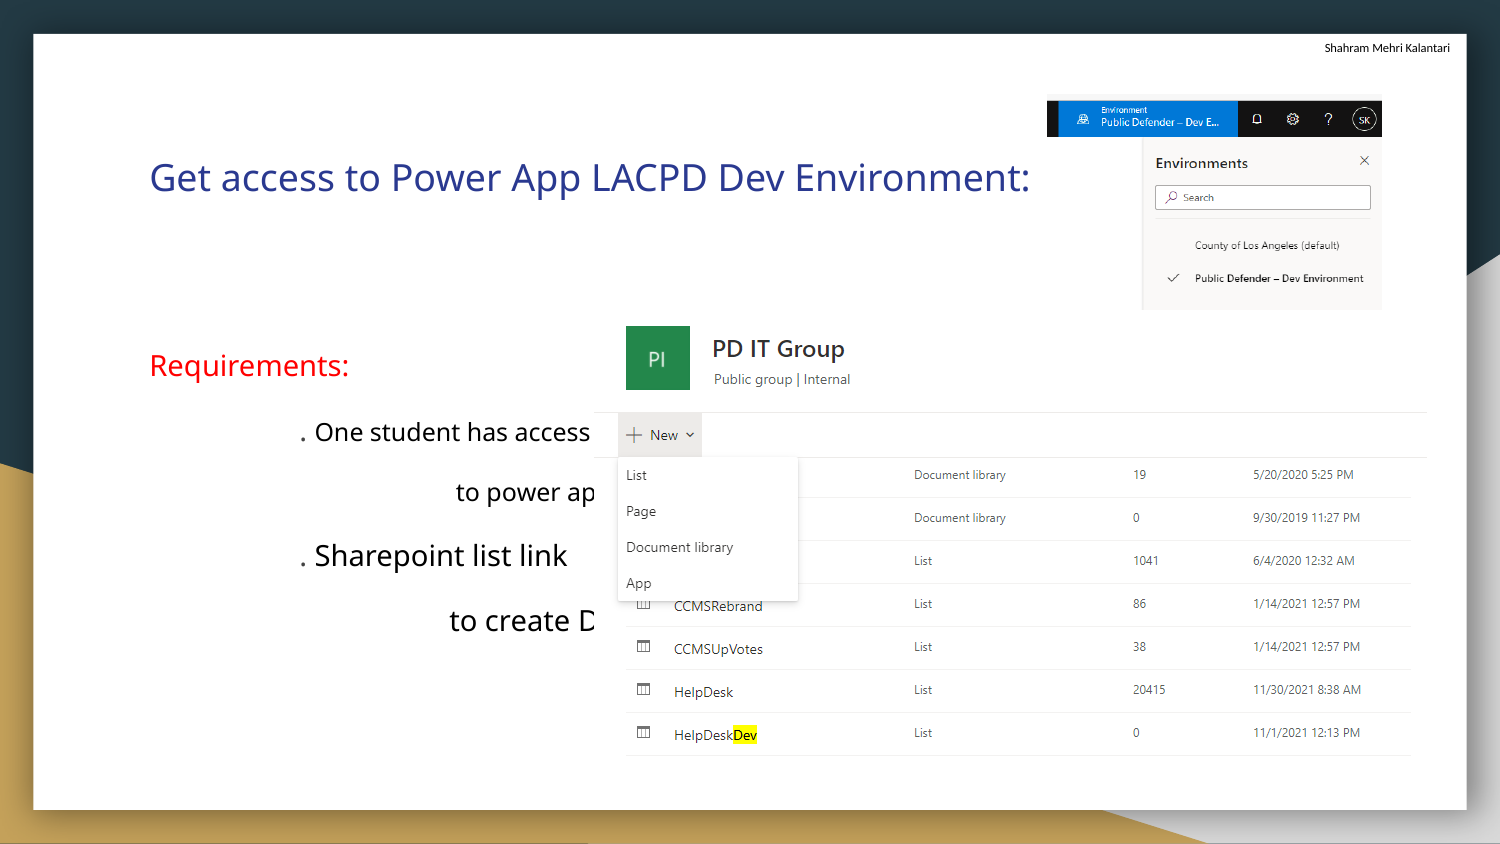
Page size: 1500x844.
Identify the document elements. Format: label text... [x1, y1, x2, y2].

picture [1046, 93, 1383, 310]
title Get access to Power App LACPD Dev Environment: [134, 138, 1041, 296]
text_box Shahram Mehri Kalantari [1178, 32, 1465, 63]
list Requirements: . One student has access to power app Dev. . Sharepoint list link to create Data. [134, 326, 588, 729]
picture [593, 318, 1427, 761]
